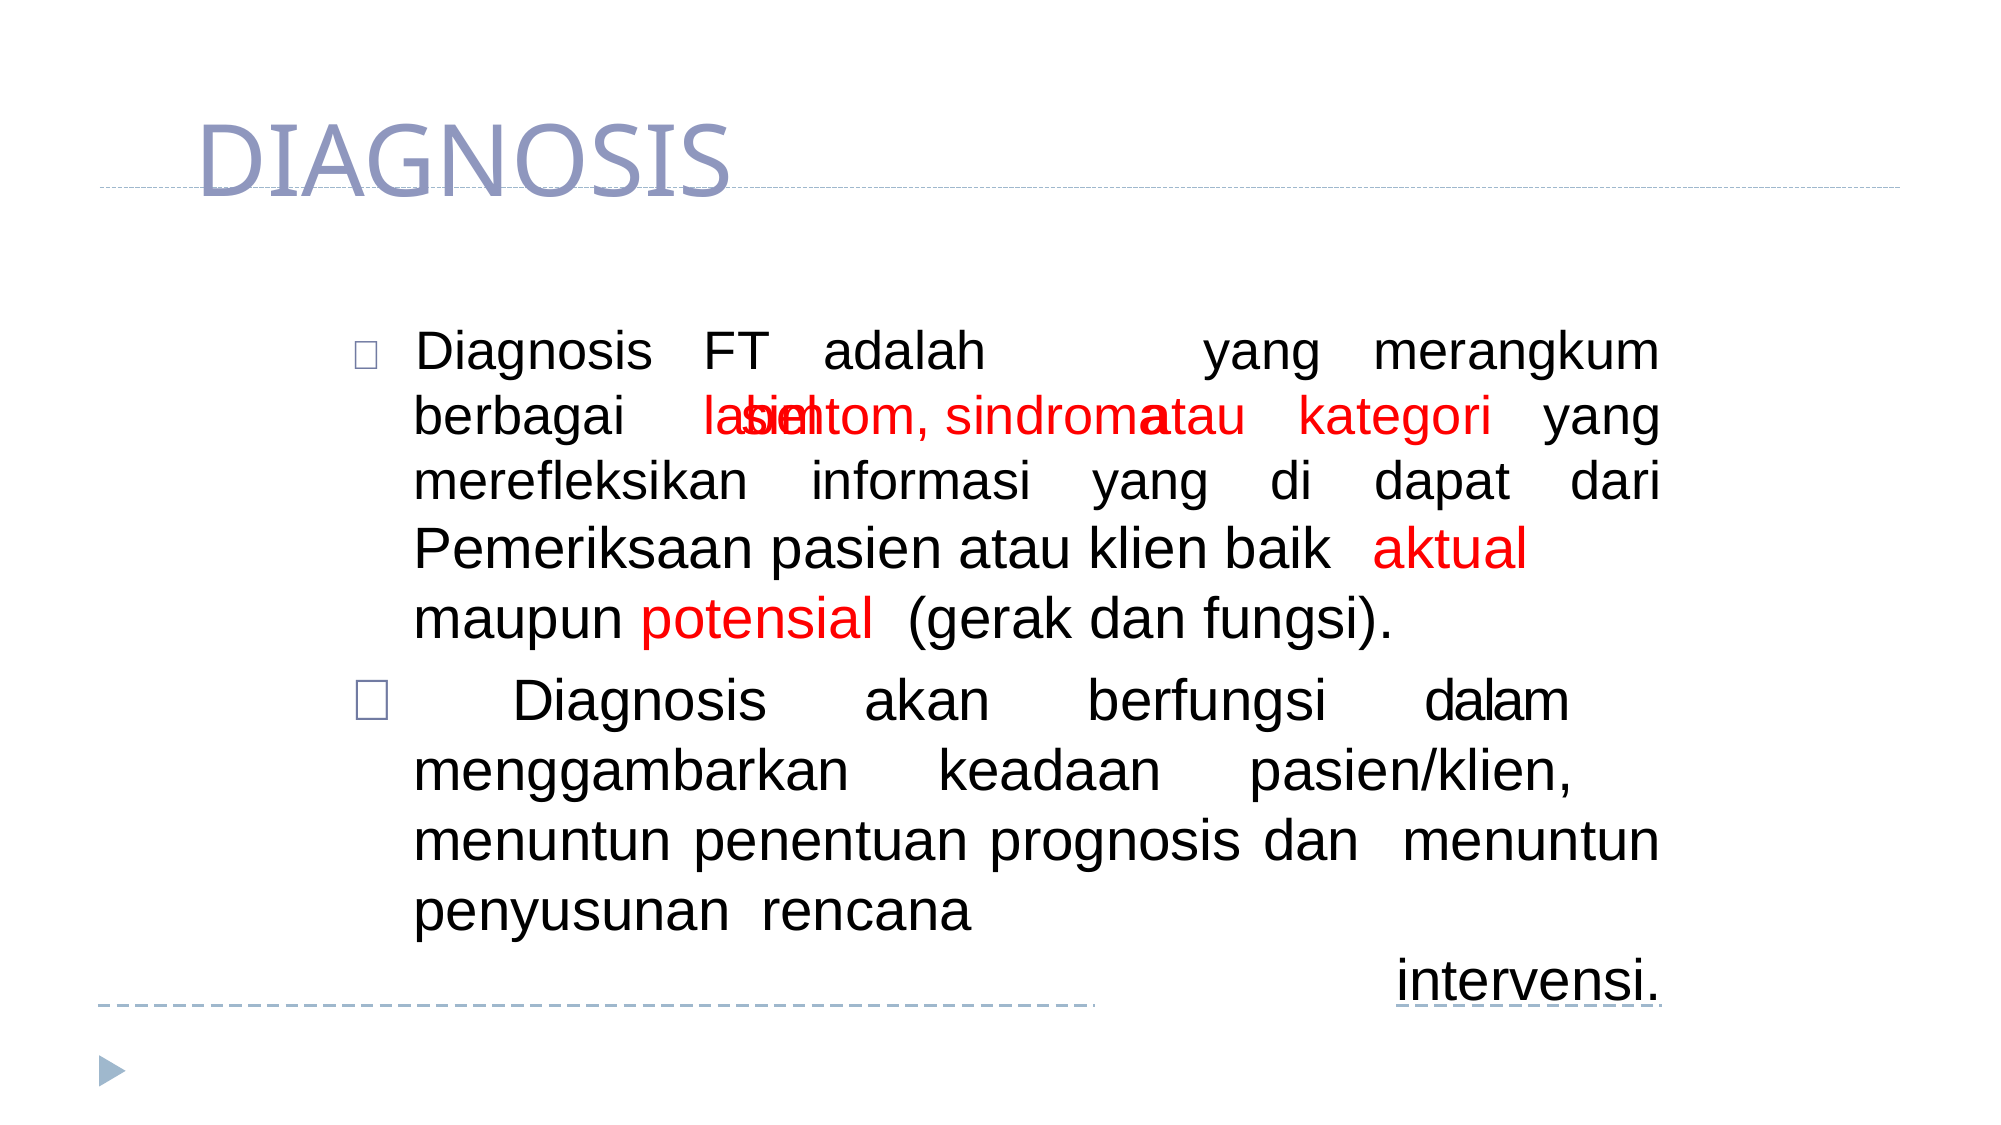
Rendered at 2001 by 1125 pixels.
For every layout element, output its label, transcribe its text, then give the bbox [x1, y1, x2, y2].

title DIAGNOSIS [192, 94, 738, 285]
list Pemeriksaan pasien atau klien baik aktual maupun potensial (gerak dan fungsi).  Diagnosis akan berfungsi dalam menggambarkan keadaan pasien/klien, menuntun penentuan prognosis dan menuntun penyusunan rencana intervensi. [97, 313, 1903, 1125]
